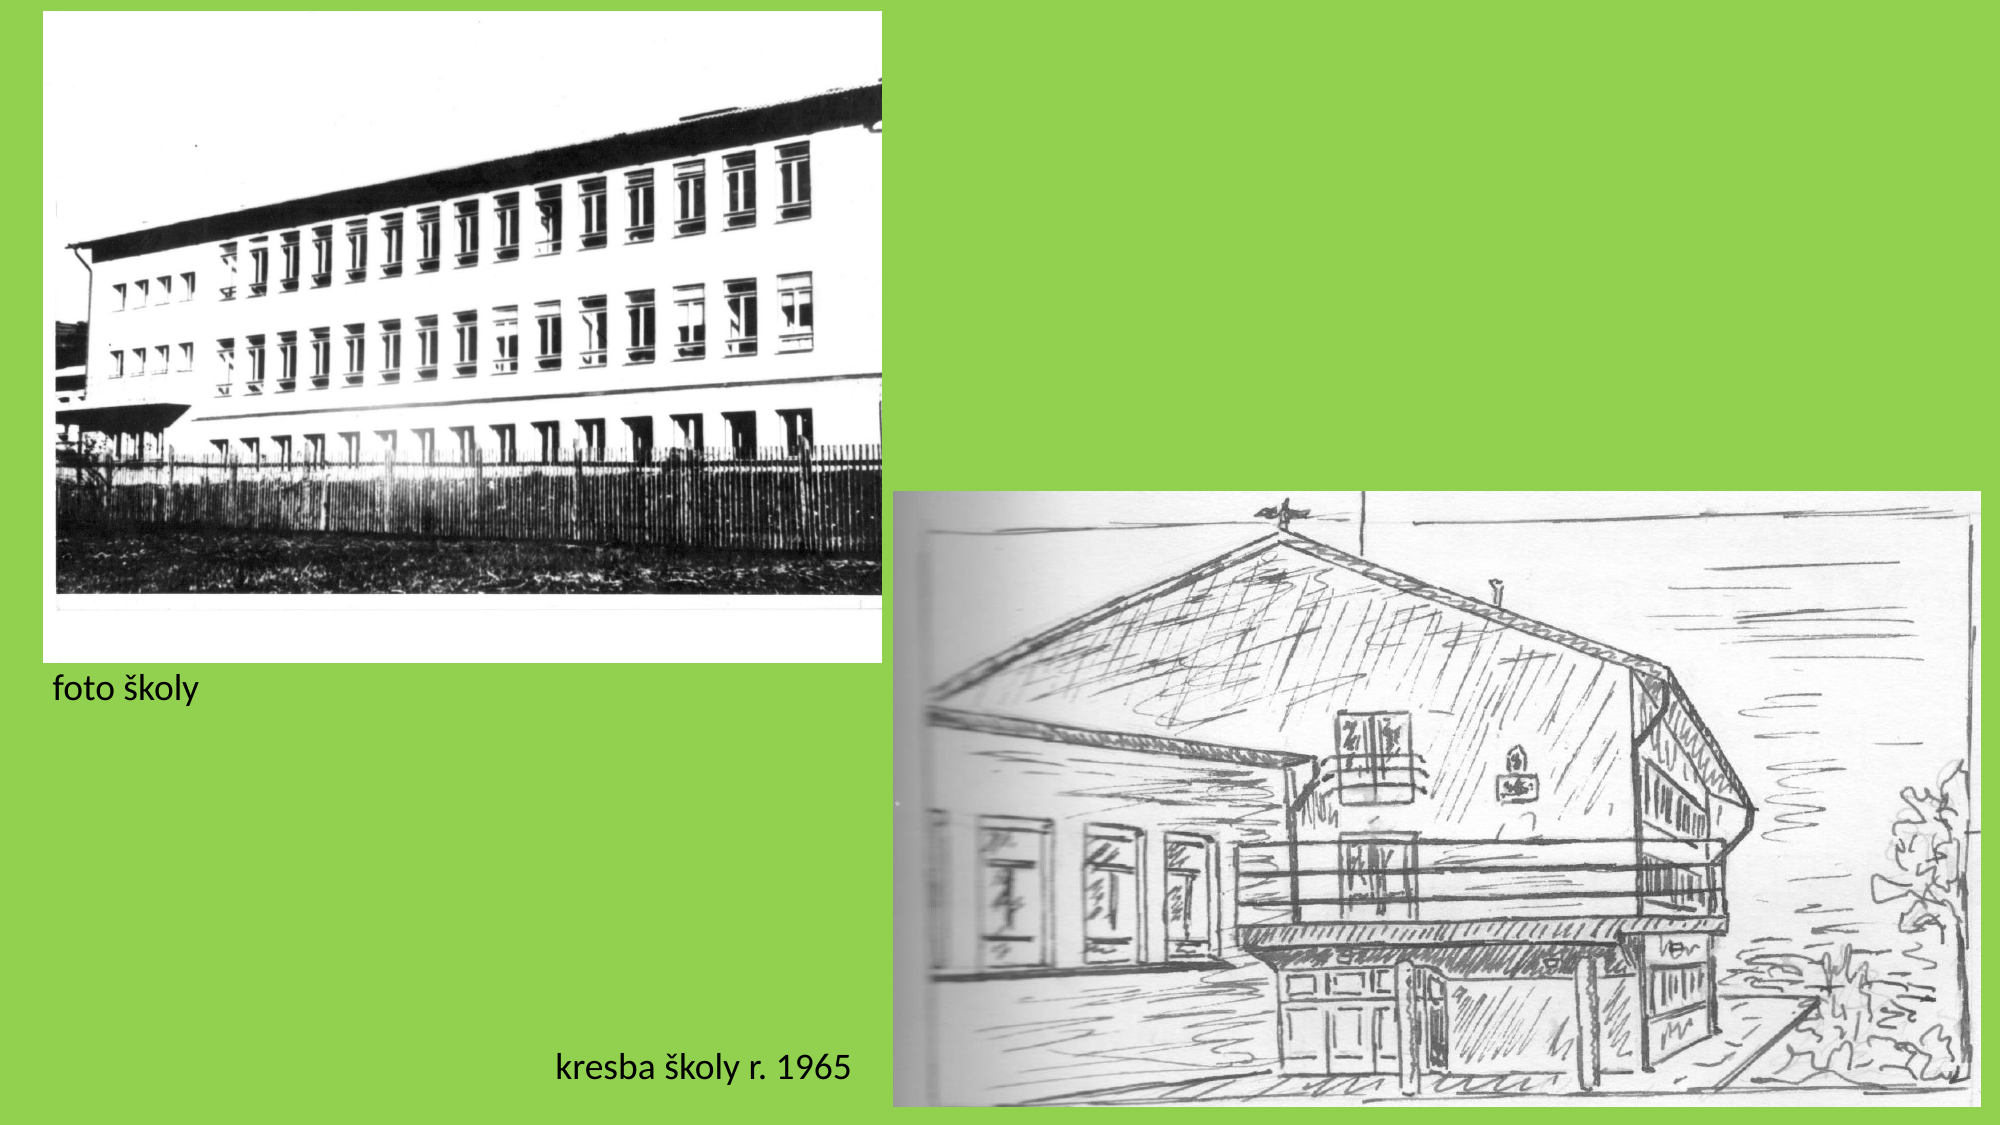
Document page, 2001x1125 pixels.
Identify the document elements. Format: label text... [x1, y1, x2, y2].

text_box kresba školy r. 1965 [540, 1038, 893, 1096]
picture [43, 11, 882, 663]
text_box foto školy [38, 659, 440, 717]
picture [893, 491, 1981, 1107]
